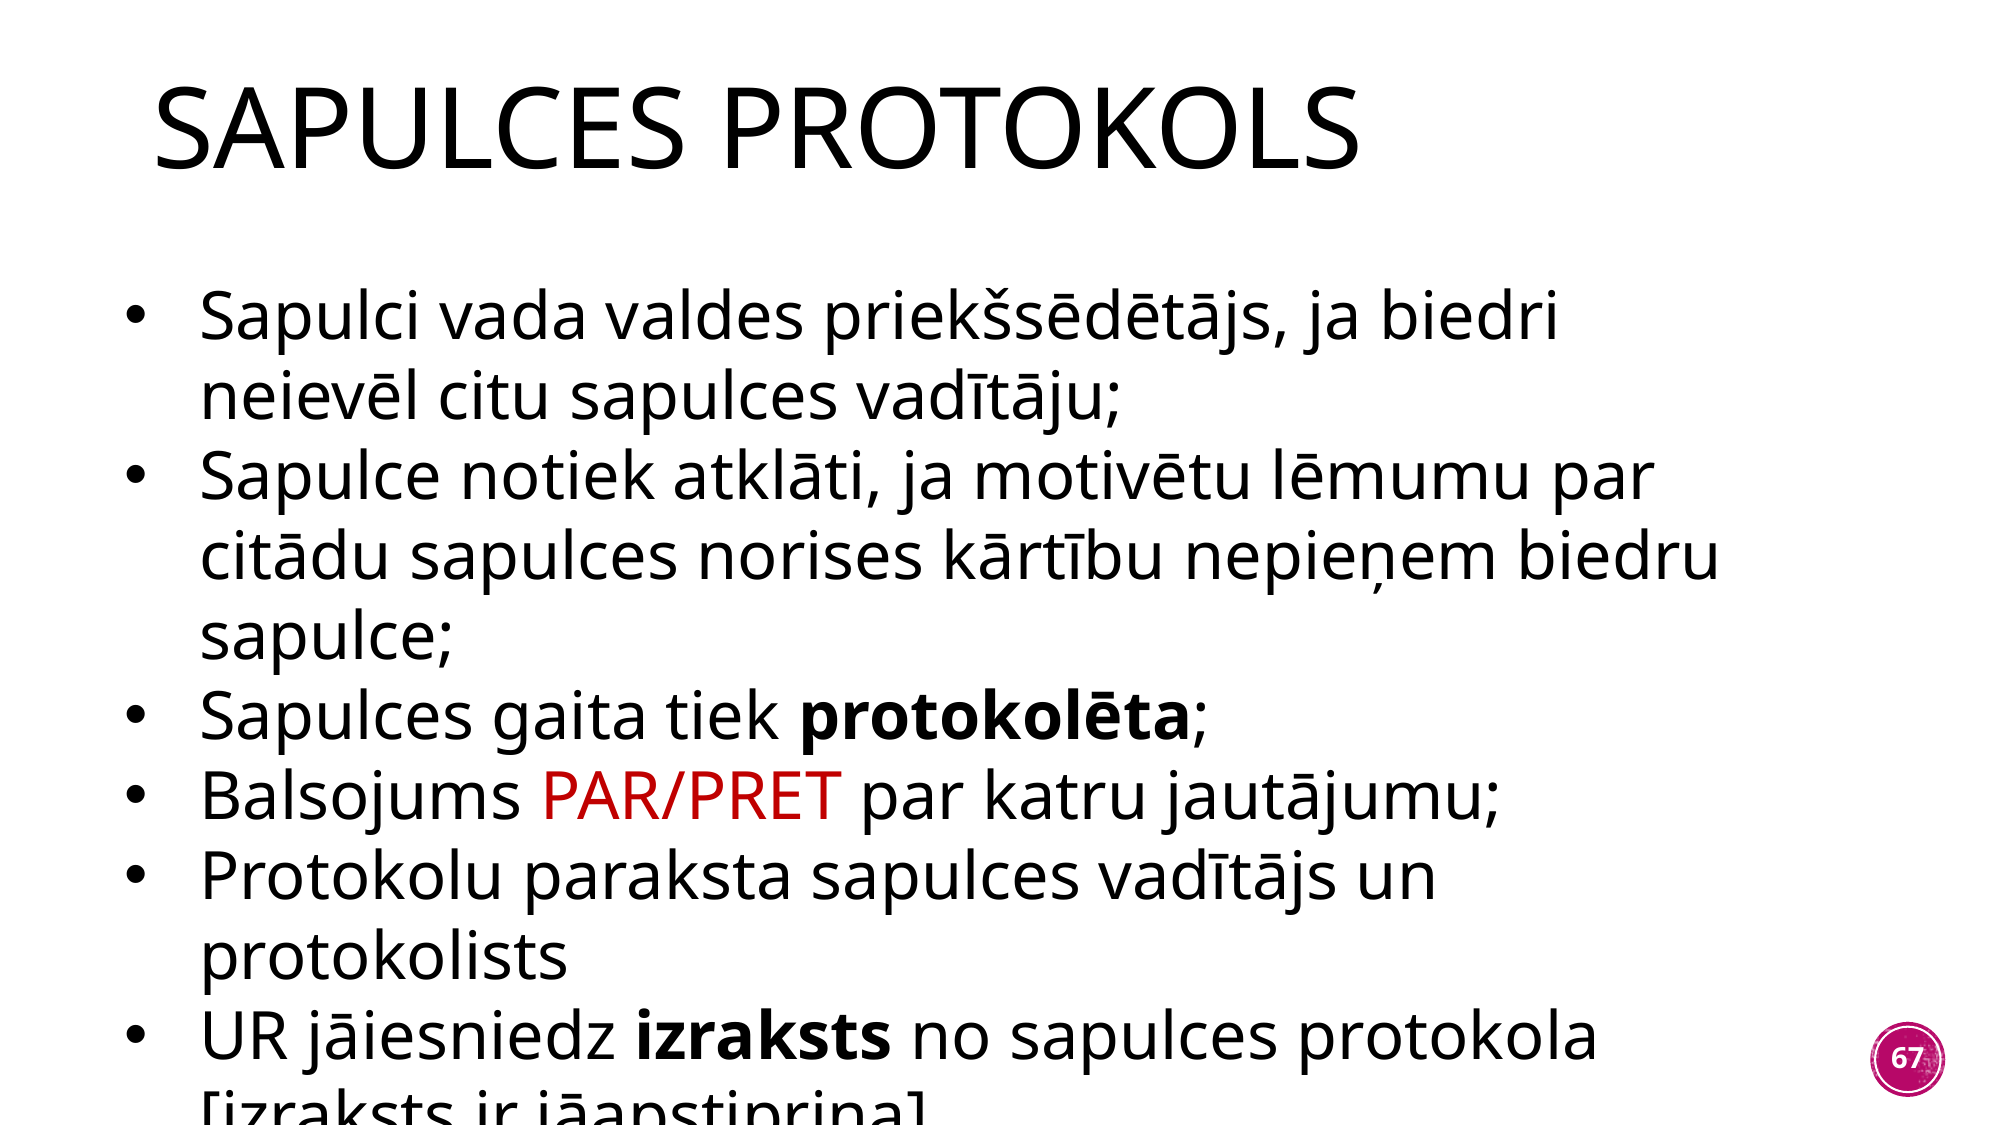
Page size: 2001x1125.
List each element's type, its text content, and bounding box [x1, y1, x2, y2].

text_box Sapulci vada valdes priekšsēdētājs, ja biedri neievēl citu sapulces vadītāju; Sapulce notiek atklāti, ja motivētu lēmumu par citādu sapulces norises kārtību nepieņem biedru sapulce; Sapulces gaita tiek protokolēta; Balsojums PAR/PRET par katru jautājumu; Protokolu paraksta sapulces vadītājs un protokolists UR jāiesniedz izraksts no sapulces protokola [izraksts ir jāapstiprina] [109, 265, 1815, 1125]
slide_number 67 [1855, 1028, 1961, 1089]
title Sapulces protokols [137, 36, 1788, 229]
